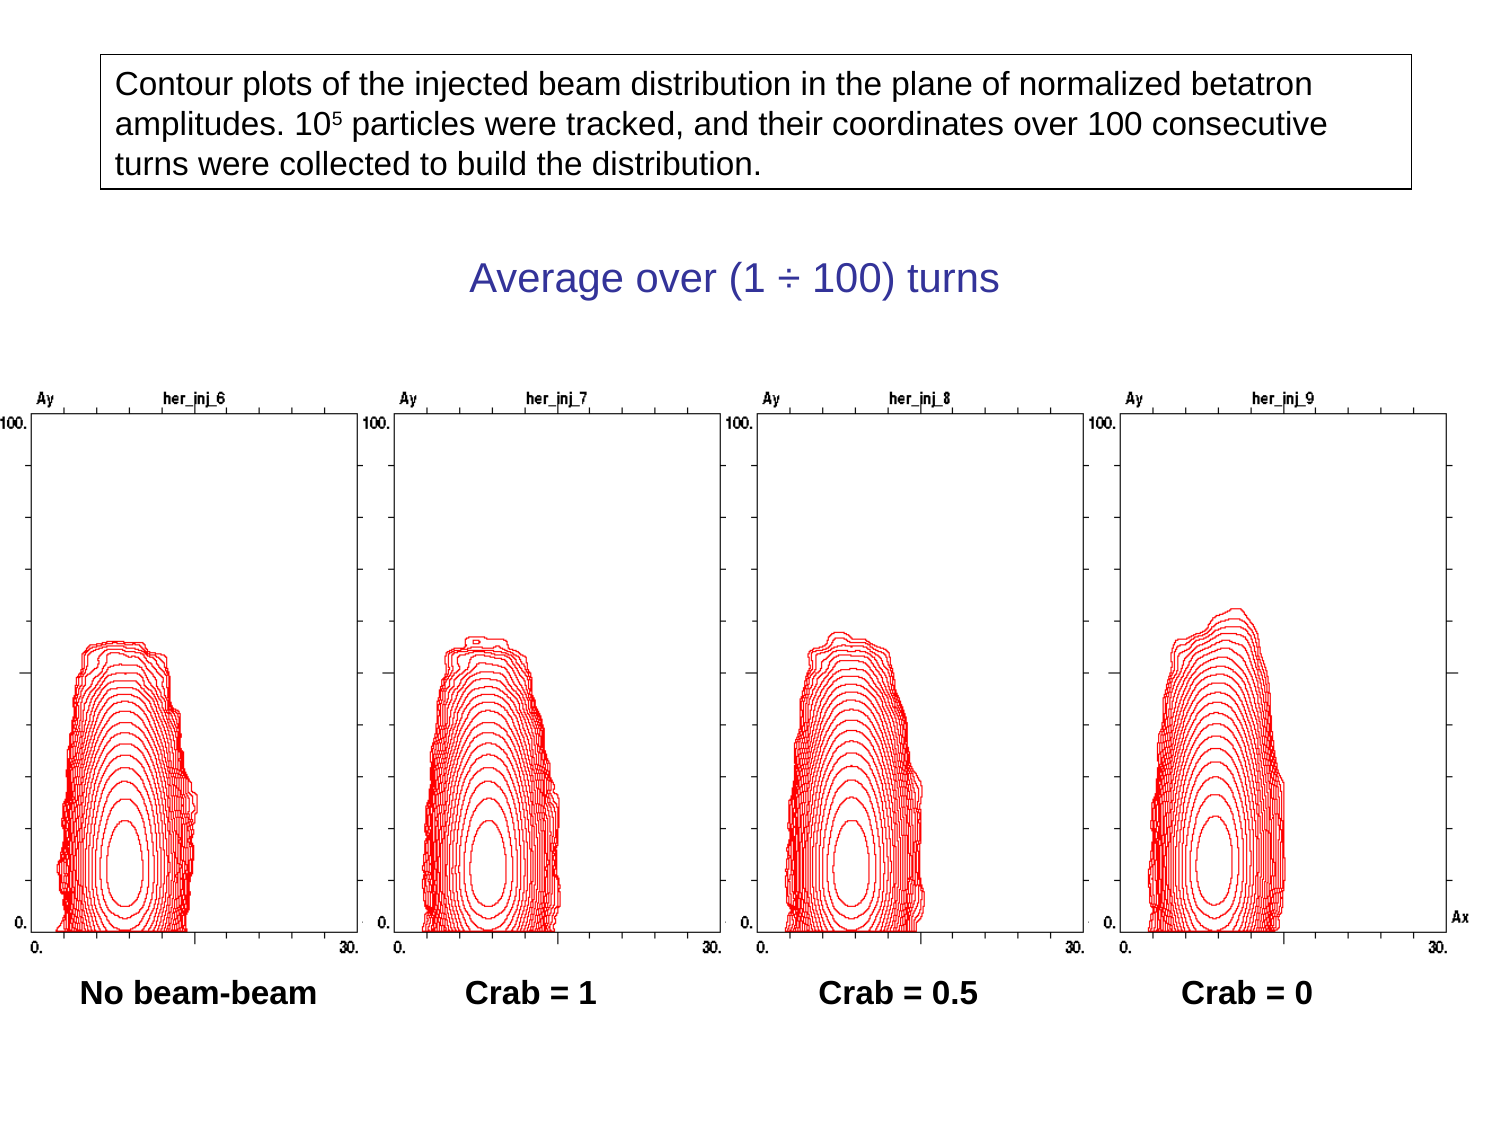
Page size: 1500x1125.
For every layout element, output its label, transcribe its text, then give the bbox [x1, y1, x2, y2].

text_box Contour plots of the injected beam distribution in the plane of normalized betatron amplitudes. 105 particles were tracked, and their coordinates over 100 consecutive turns were collected to build the distribution. [100, 54, 1412, 190]
text_box No beam-beam Crab = 1 Crab = 0.5 Crab = 0 [64, 968, 1424, 1019]
picture [0, 385, 1475, 960]
text_box Average over (1 ÷ 100) turns [454, 243, 1140, 309]
